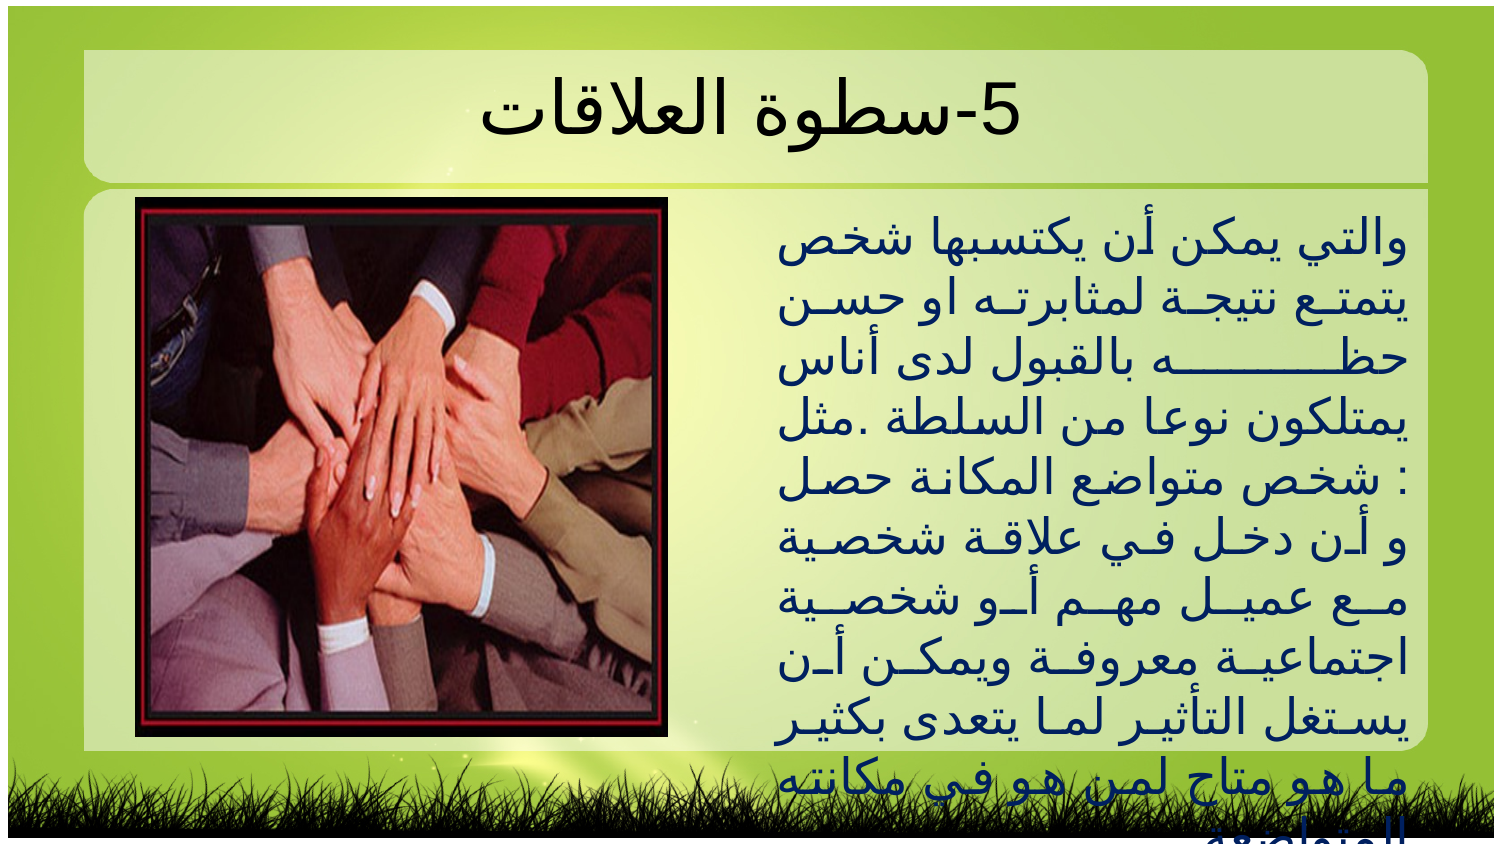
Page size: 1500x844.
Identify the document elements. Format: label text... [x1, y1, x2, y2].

picture [0, 0, 1500, 844]
list والتي يمكن أن يكتسبها شخص يتمتع نتيجة لمثابرته او حسن حظه بالقبول لدى أناس يمتلكون نوعا من السلطة .مثل : شخص متواضع المكانة حصل و أن دخل في علاقة شخصية مع عميل مهم أو شخصية اجتماعية معروفة ويمكن أن يستغل التأثير لما يتعدى بكثير ما هو متاح لمن هو في مكانته المتواضعة [761, 196, 1425, 754]
title 5- سطوة العلاقات [75, 33, 1425, 175]
